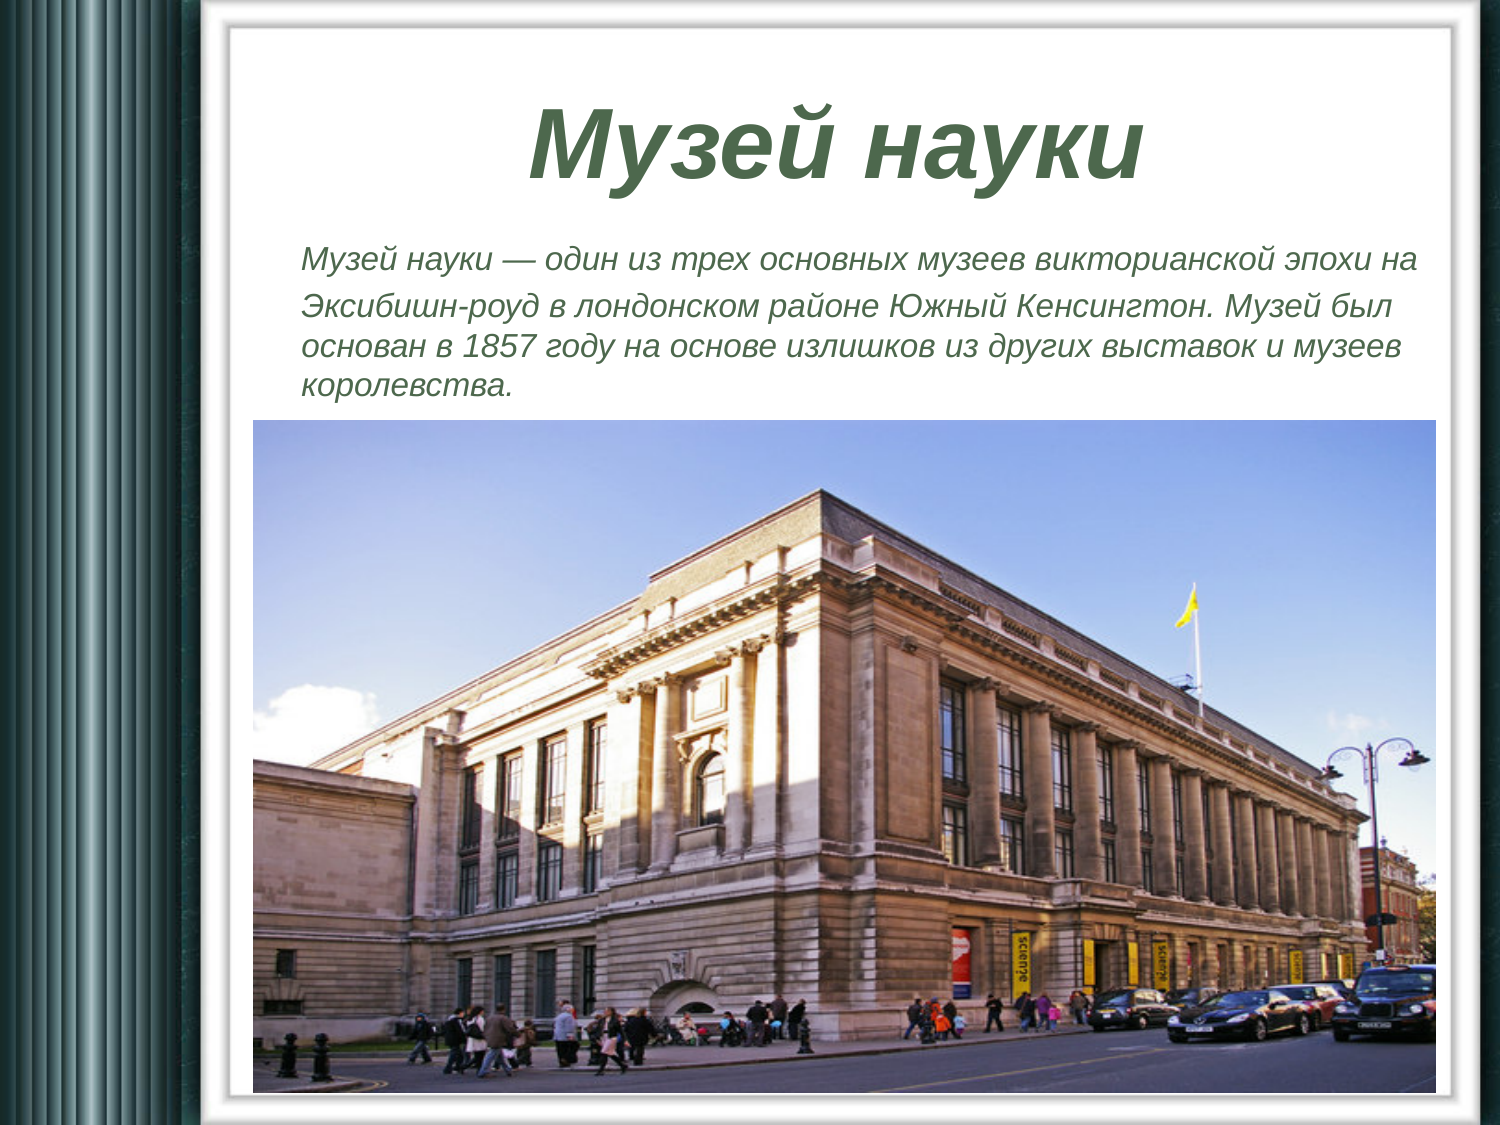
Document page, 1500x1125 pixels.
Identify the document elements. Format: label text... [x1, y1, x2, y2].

list Музей науки — один из трех основных музеев викторианской эпохи на Эксибишн-роуд в лондонском районе Южный Кенсингтон. Музей был основан в 1857 году на основе излишков из других выставок и музеев королевства. [229, 196, 1448, 410]
picture [0, 0, 1500, 1125]
title Музей науки [162, 44, 1500, 233]
